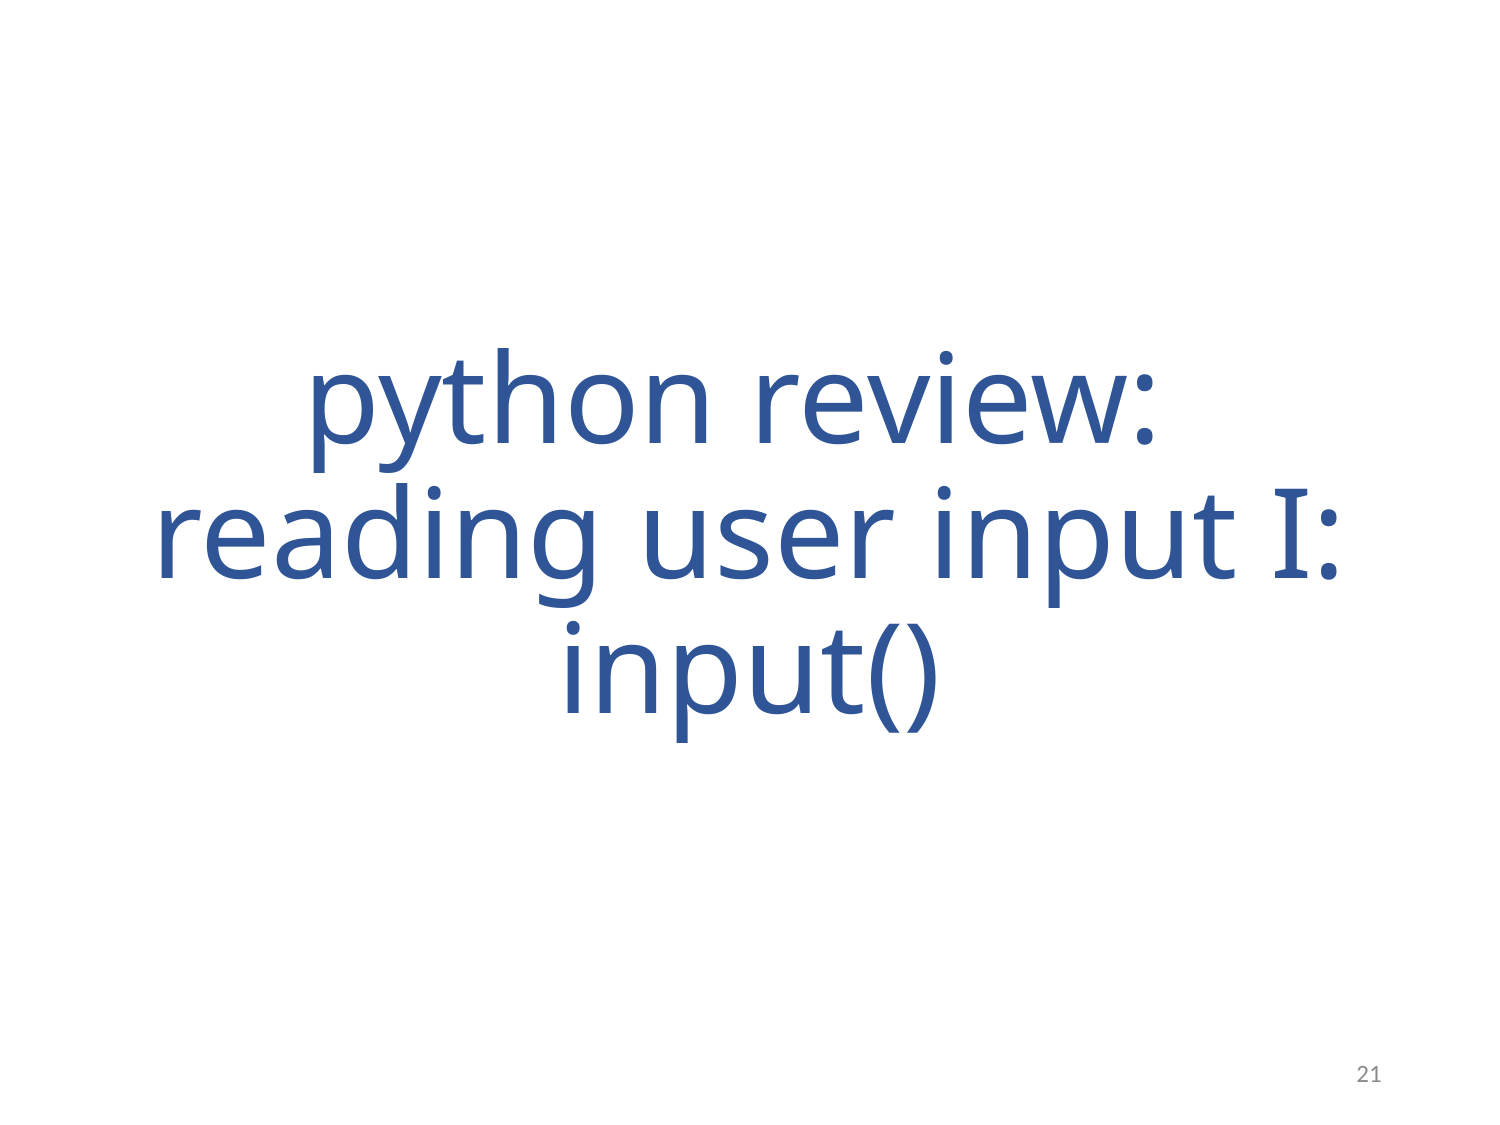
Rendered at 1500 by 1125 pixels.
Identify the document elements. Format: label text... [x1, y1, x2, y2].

title python review: reading user input I: input() [102, 280, 1397, 749]
slide_number 21 [1059, 1042, 1397, 1103]
